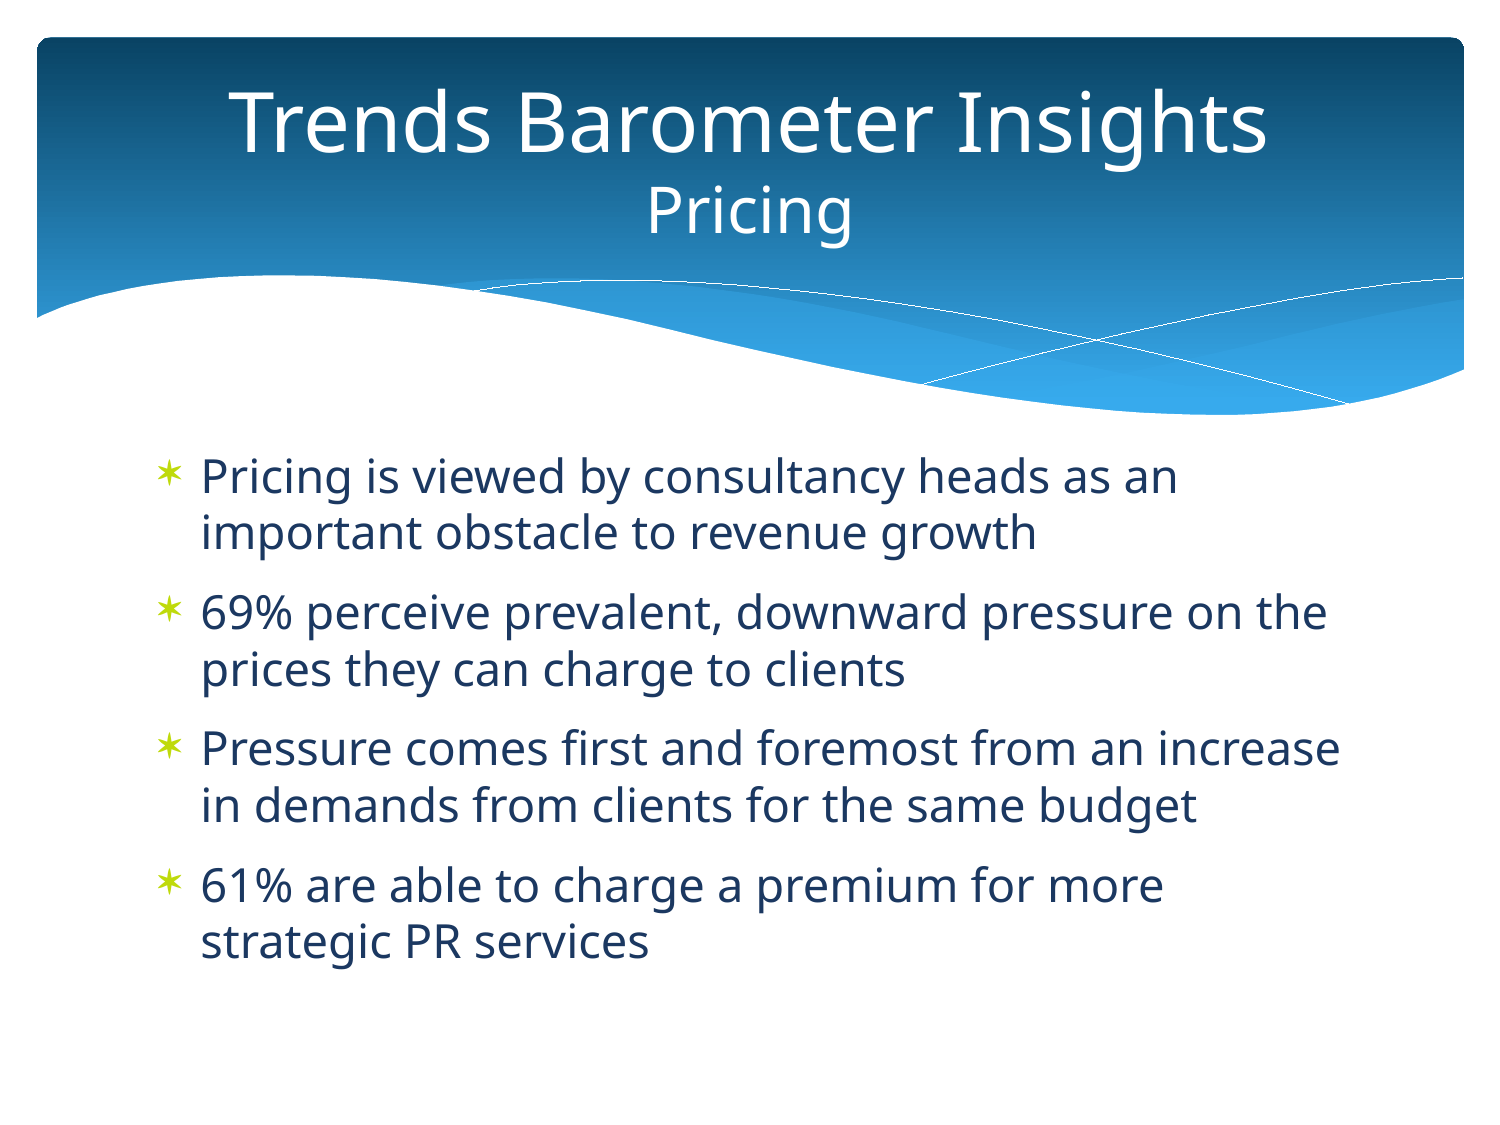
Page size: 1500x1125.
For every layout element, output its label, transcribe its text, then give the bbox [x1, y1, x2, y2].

list Pricing is viewed by consultancy heads as an important obstacle to revenue growth 69% perceive prevalent, downward pressure on the prices they can charge to clients Pressure comes first and foremost from an increase in demands from clients for the same budget 61% are able to charge a premium for more strategic PR services [143, 438, 1359, 1005]
title Trends Barometer Insights Pricing [75, 55, 1425, 261]
